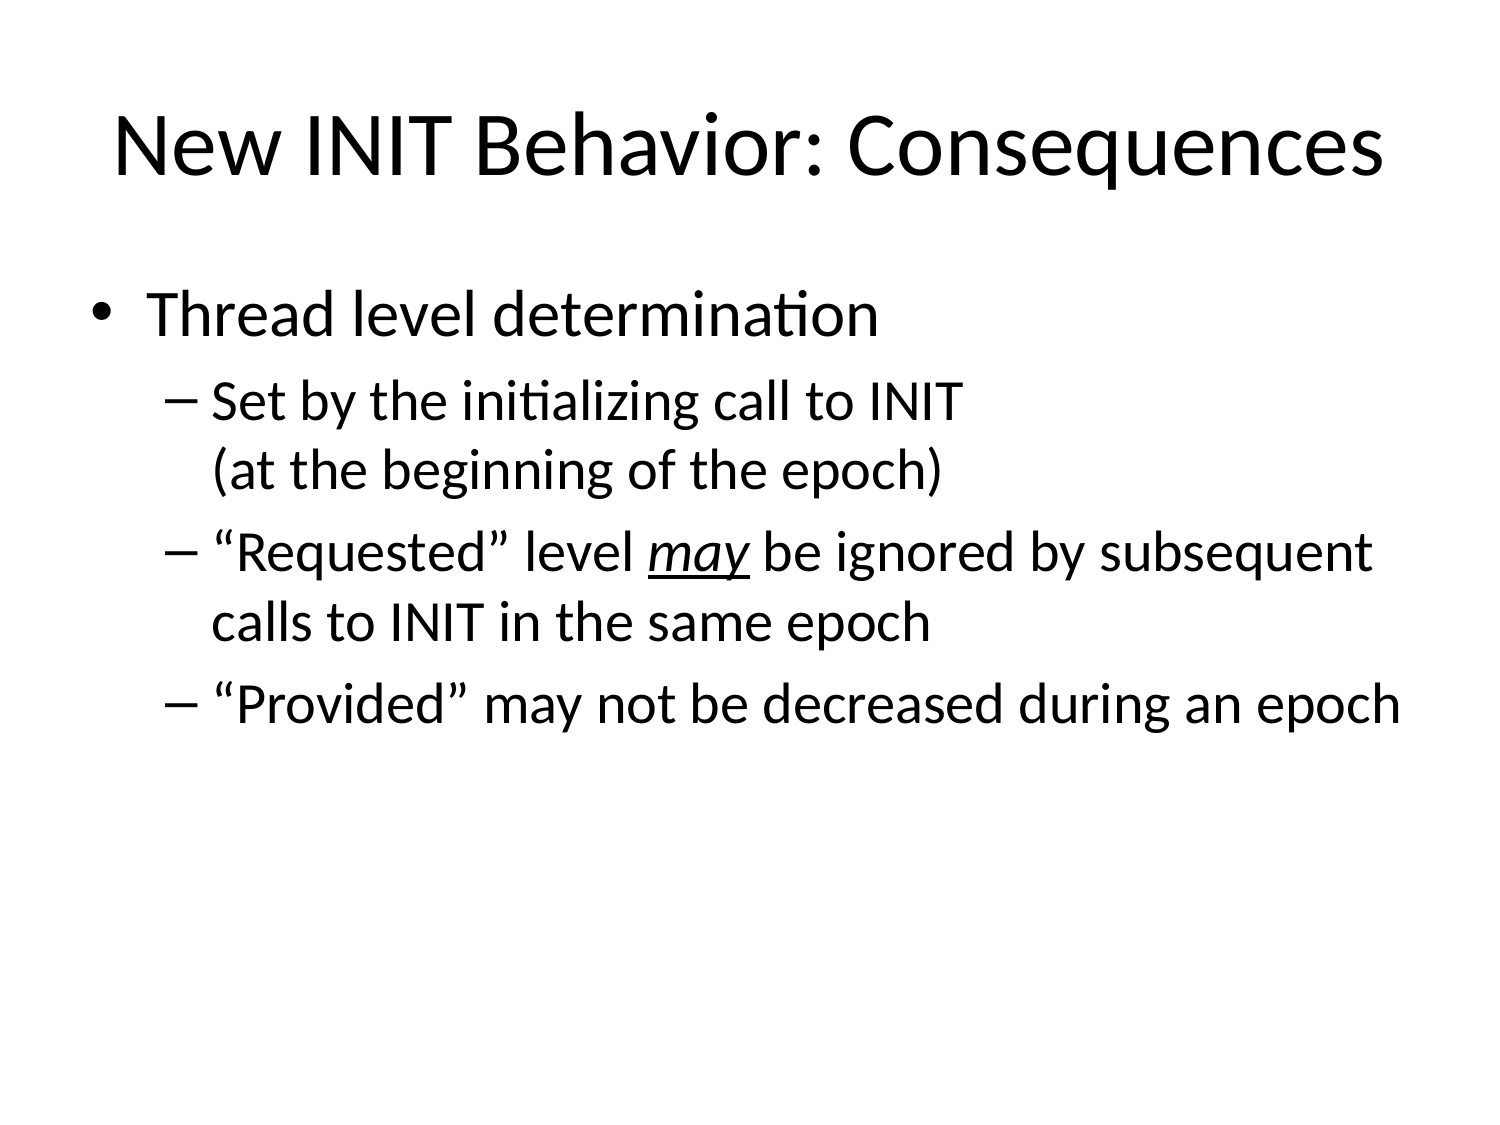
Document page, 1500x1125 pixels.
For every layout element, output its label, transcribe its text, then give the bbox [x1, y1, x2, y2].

list Thread level determination Set by the initializing call to INIT (at the beginning of the epoch) “Requested” level may be ignored by subsequent calls to INIT in the same epoch “Provided” may not be decreased during an epoch [75, 262, 1425, 1005]
title New INIT Behavior: Consequences [75, 45, 1425, 233]
